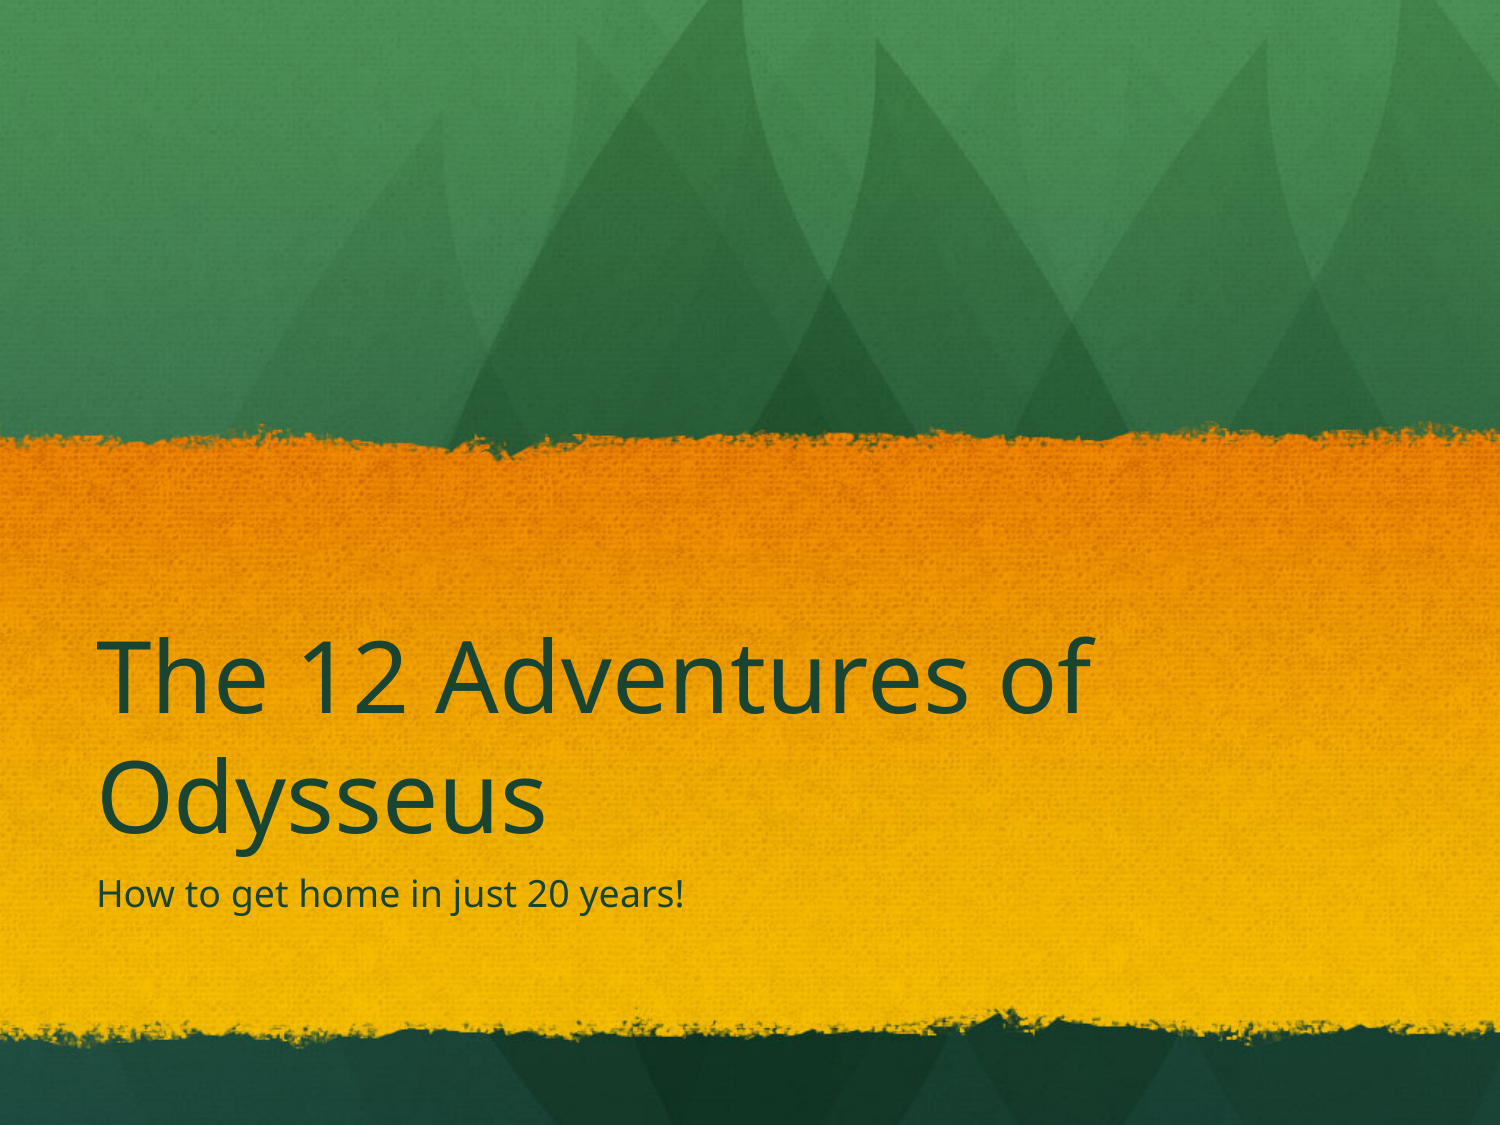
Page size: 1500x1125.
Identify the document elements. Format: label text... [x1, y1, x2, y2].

title The 12 Adventures of Odysseus [81, 619, 1262, 861]
picture [0, 0, 1500, 1125]
subtitle How to get home in just 20 years! [81, 862, 1262, 1025]
